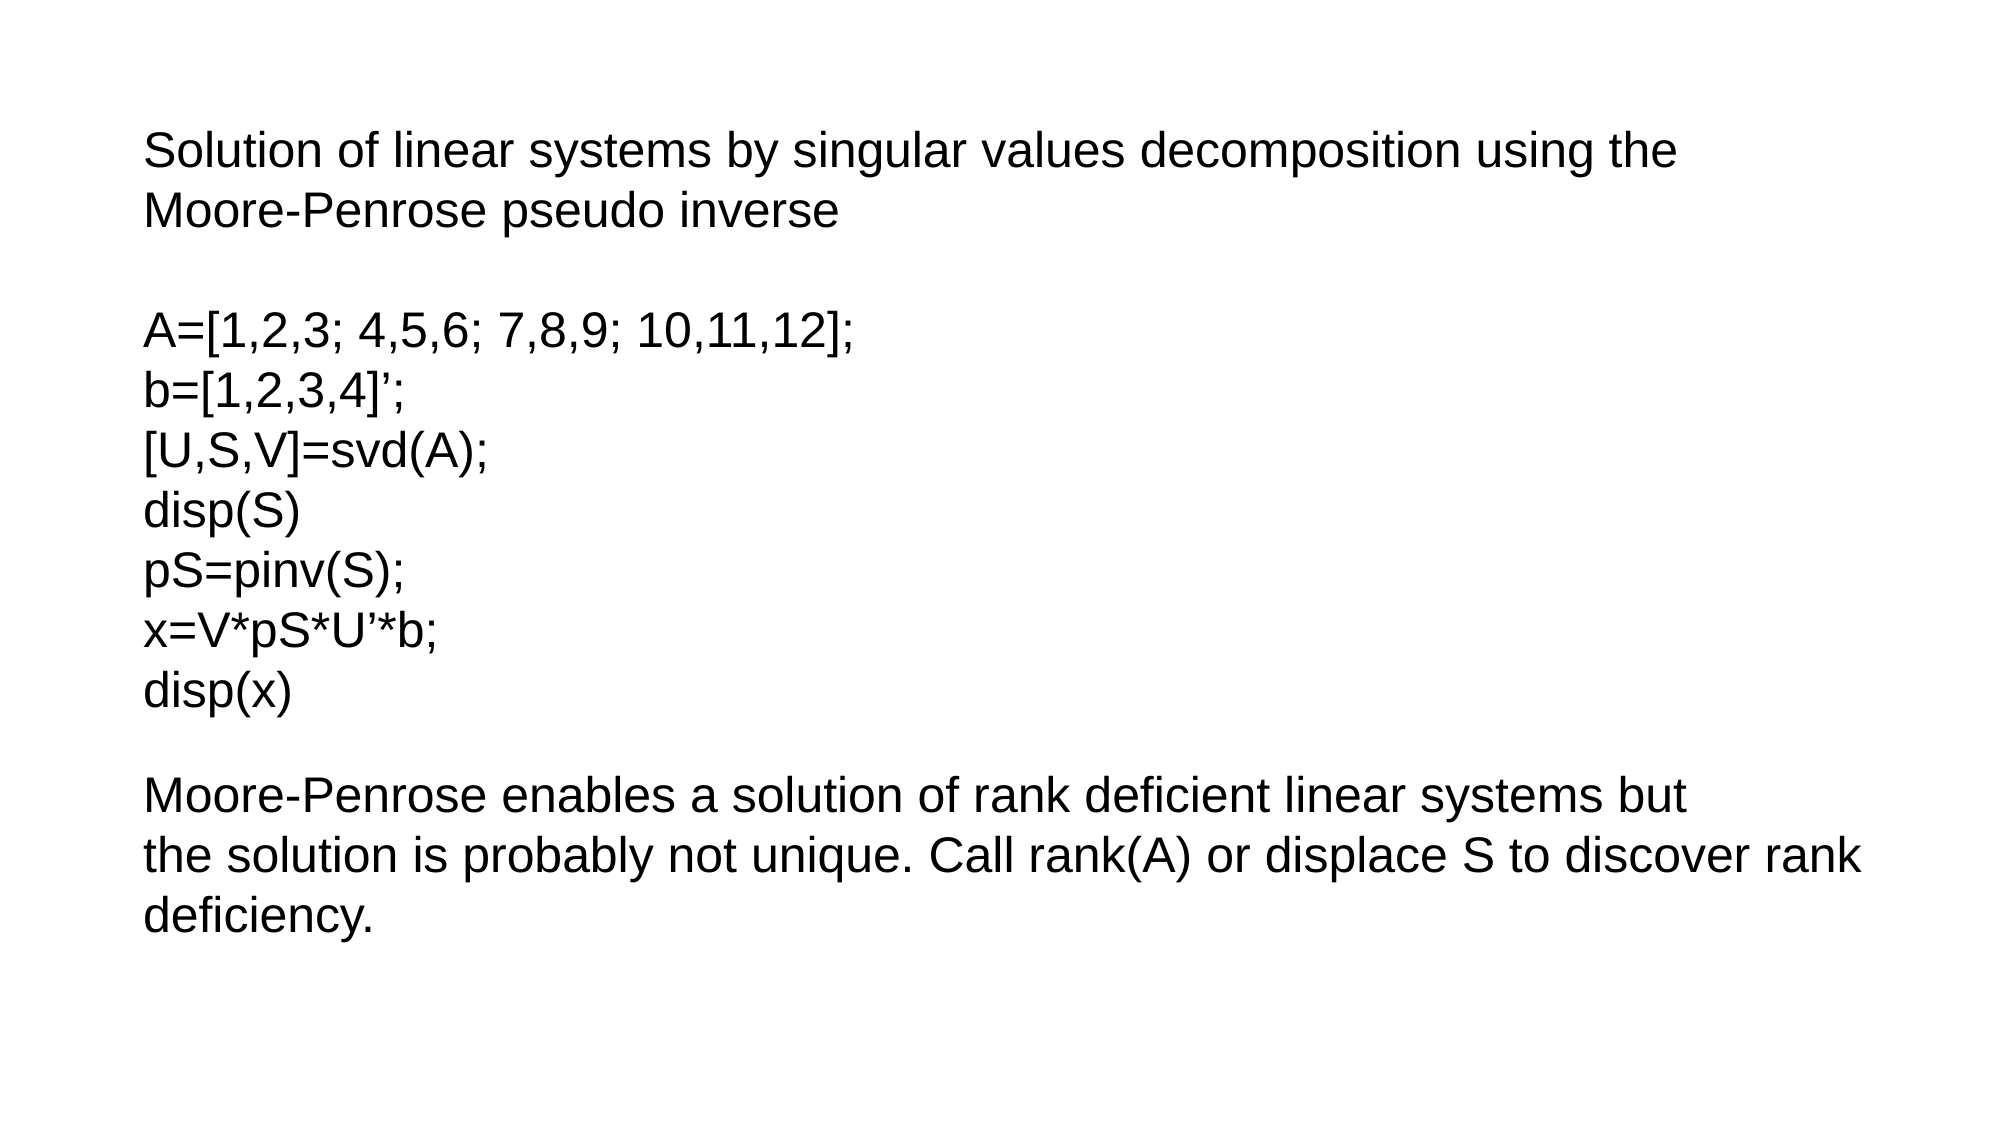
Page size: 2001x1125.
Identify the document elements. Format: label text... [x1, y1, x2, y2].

text_box Solution of linear systems by singular values decomposition using the Moore-Penrose pseudo inverse A=[1,2,3; 4,5,6; 7,8,9; 10,11,12]; b=[1,2,3,4]’; [U,S,V]=svd(A); disp(S) pS=pinv(S); x=V*pS*U’*b; disp(x) Moore-Penrose enables a solution of rank deficient linear systems but the solution is probably not unique. Call rank(A) or displace S to discover rank deficiency. [128, 109, 1924, 950]
